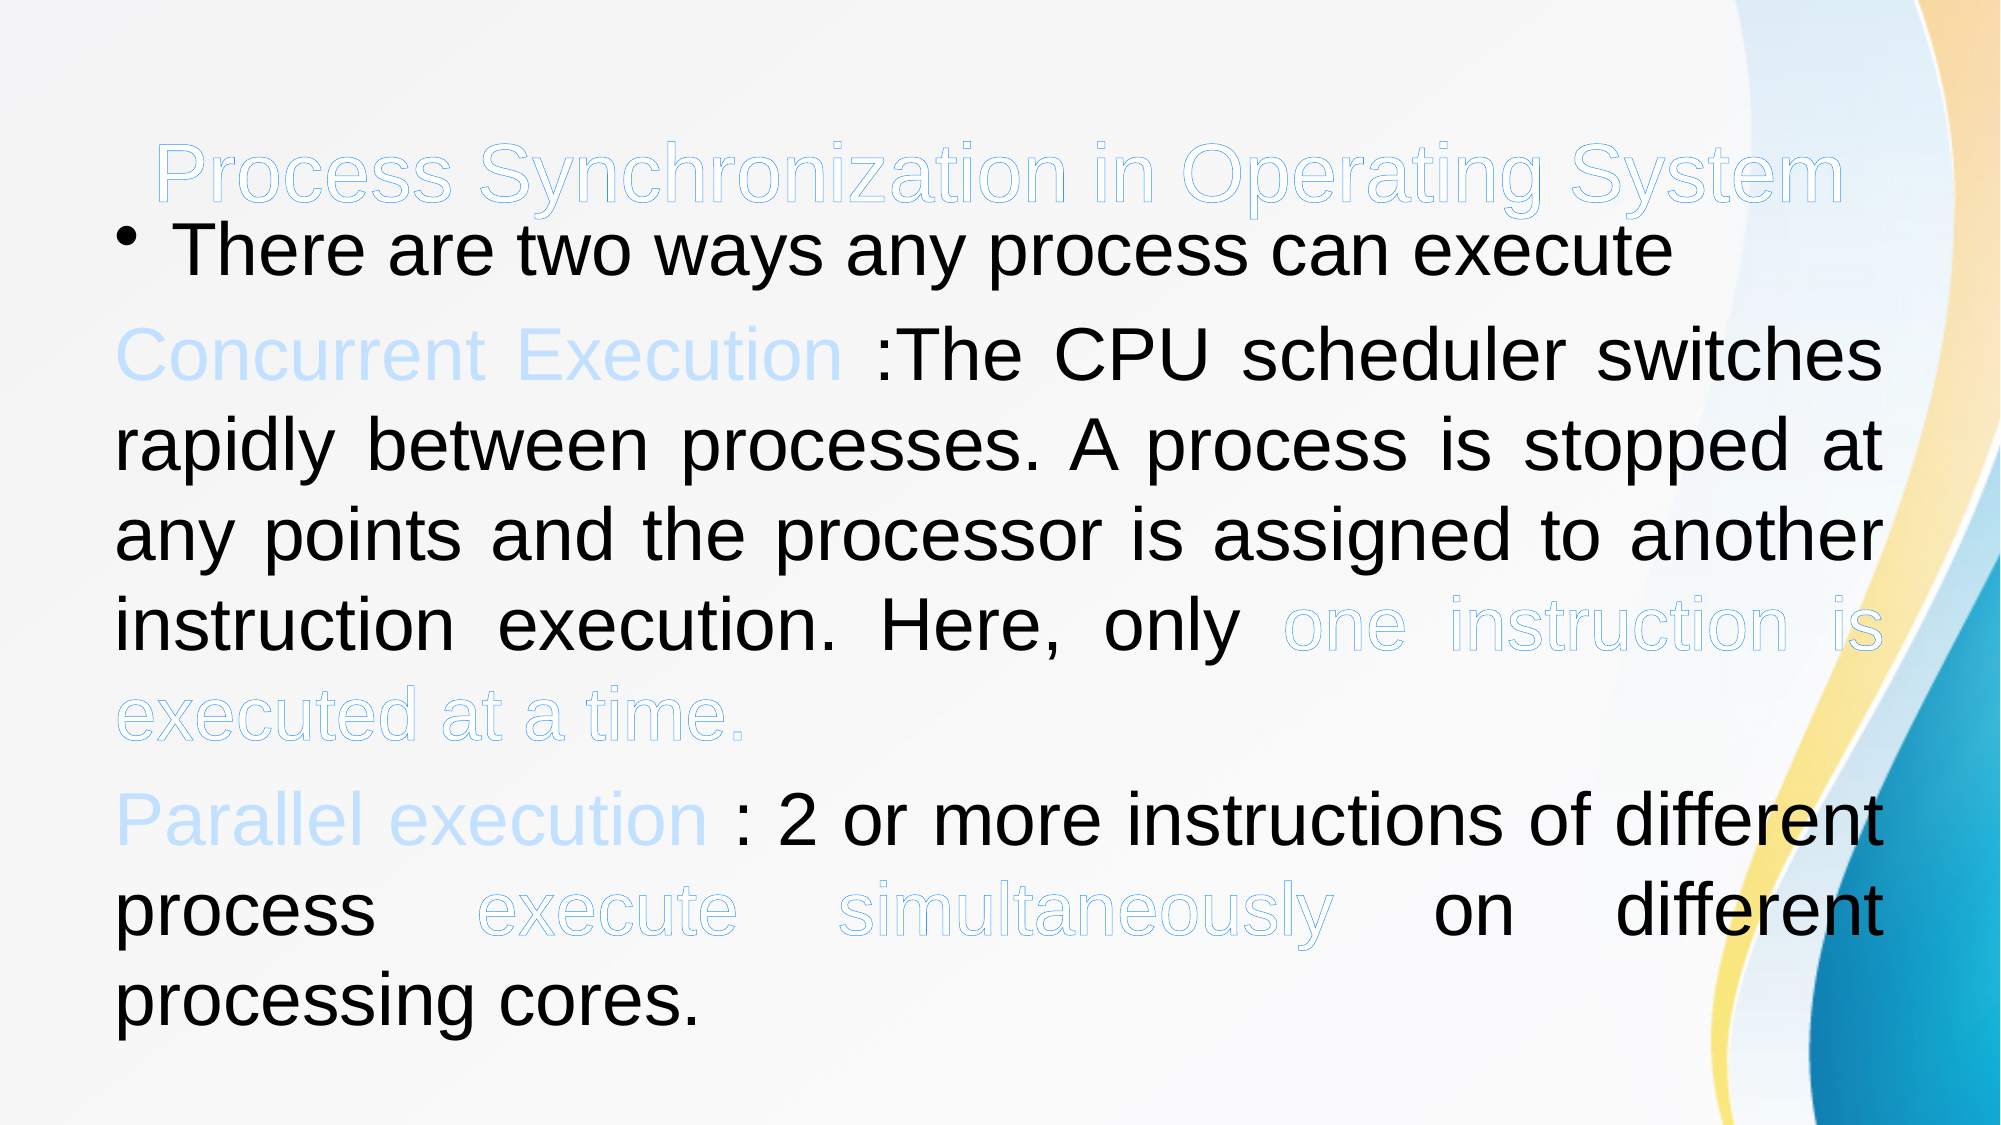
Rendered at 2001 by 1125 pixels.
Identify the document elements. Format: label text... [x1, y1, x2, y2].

picture [0, 0, 2001, 1125]
title Process Synchronization in Operating System [137, 59, 1863, 192]
list There are two ways any process can execute Concurrent Execution :The CPU scheduler switches rapidly between processes. A process is stopped at any points and the processor is assigned to another instruction execution. Here, only one instruction is executed at a time. Parallel execution : 2 or more instructions of different process execute simultaneously on different processing cores. [99, 192, 1901, 1006]
